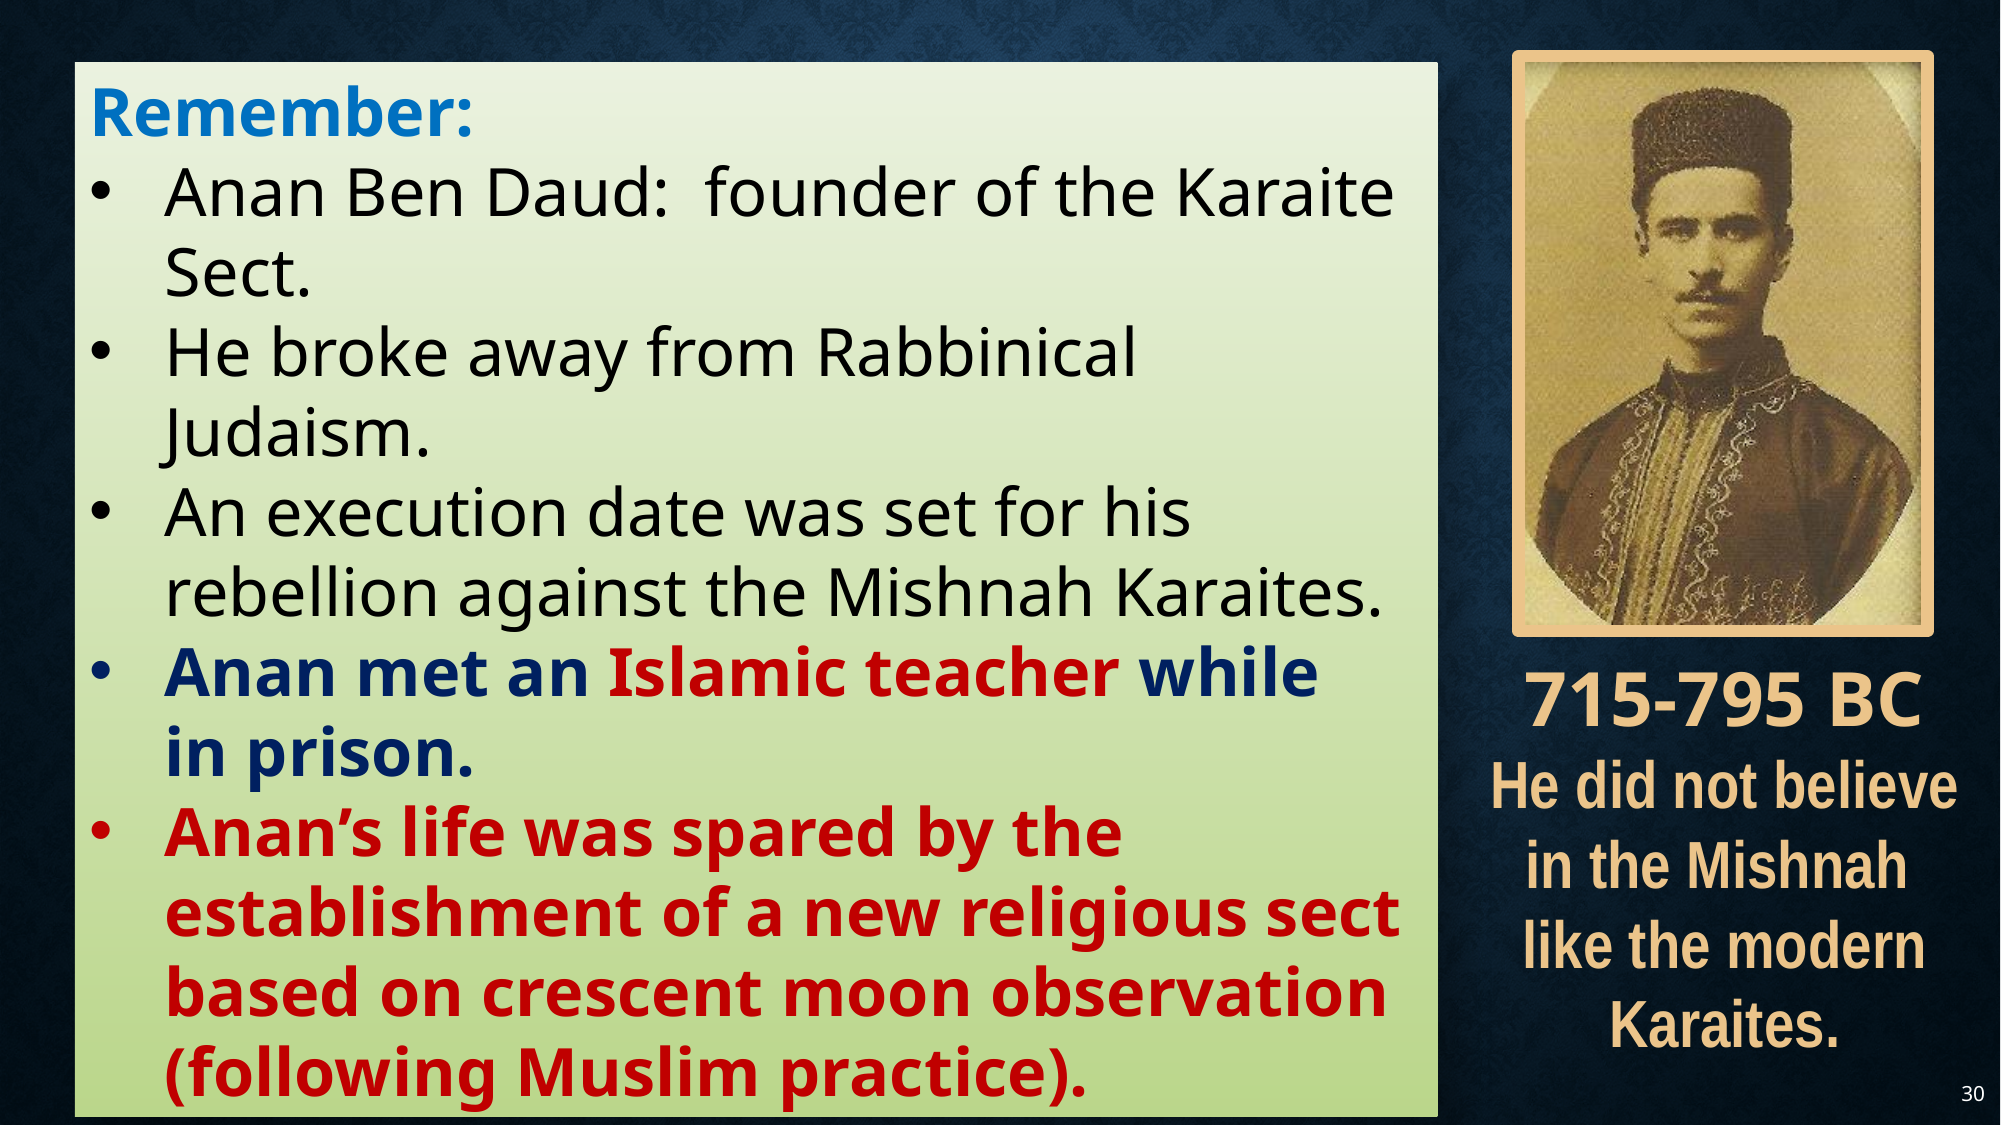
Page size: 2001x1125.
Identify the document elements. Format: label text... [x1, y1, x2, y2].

picture [1524, 61, 1922, 626]
slide_number 30 [1876, 1069, 2000, 1125]
text_box Remember: Anan Ben Daud: founder of the Karaite Sect. He broke away from Rabbinical Judaism. An execution date was set for his rebellion against the Mishnah Karaites. Anan met an Islamic teacher while in prison. Anan’s life was spared by the establishment of a new religious sect based on crescent moon observation (following Muslim practice). [74, 61, 1438, 1118]
text_box 715-795 BC He did not believe in the Mishnah like the modern Karaites. [1449, 644, 2000, 1069]
